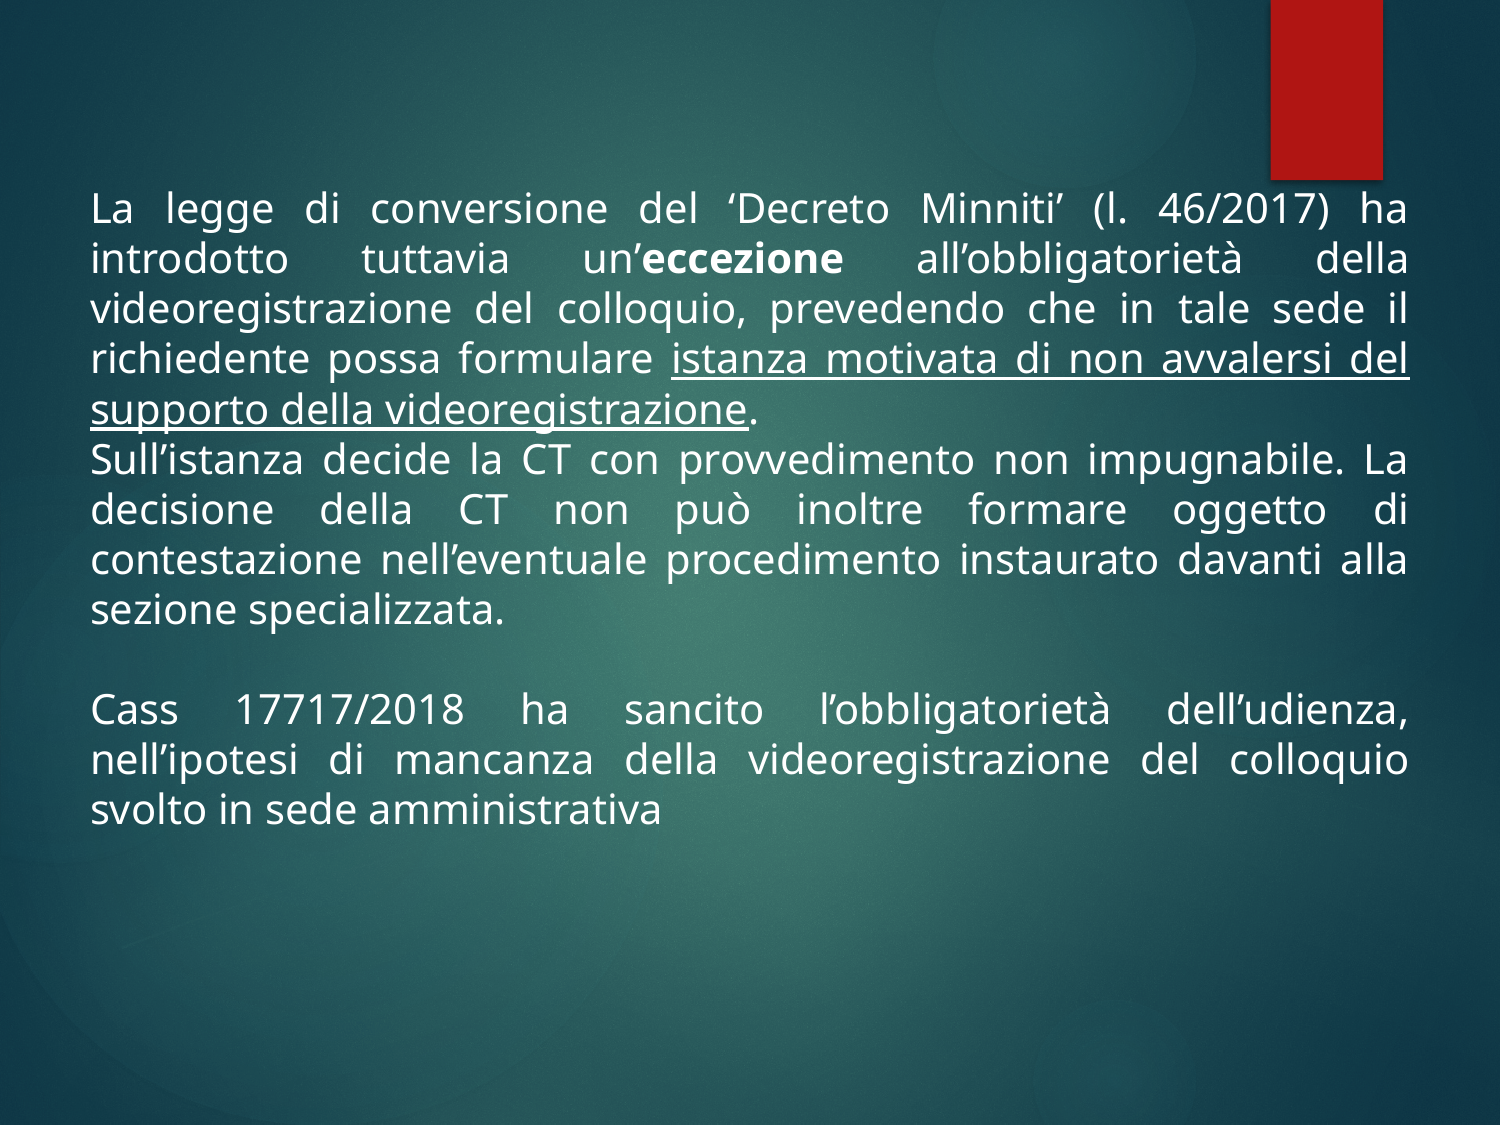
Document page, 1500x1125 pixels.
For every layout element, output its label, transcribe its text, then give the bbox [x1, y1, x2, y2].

list La legge di conversione del ‘Decreto Minniti’ (l. 46/2017) ha introdotto tuttavia un’eccezione all’obbligatorietà della videoregistrazione del colloquio, prevedendo che in tale sede il richiedente possa formulare istanza motivata di non avvalersi del supporto della videoregistrazione. Sull’istanza decide la CT con provvedimento non impugnabile. La decisione della CT non può inoltre formare oggetto di contestazione nell’eventuale procedimento instaurato davanti alla sezione specializzata. Cass 17717/2018 ha sancito l’obbligatorietà dell’udienza, nell’ipotesi di mancanza della videoregistrazione del colloquio svolto in sede amministrativa [75, 174, 1425, 1005]
